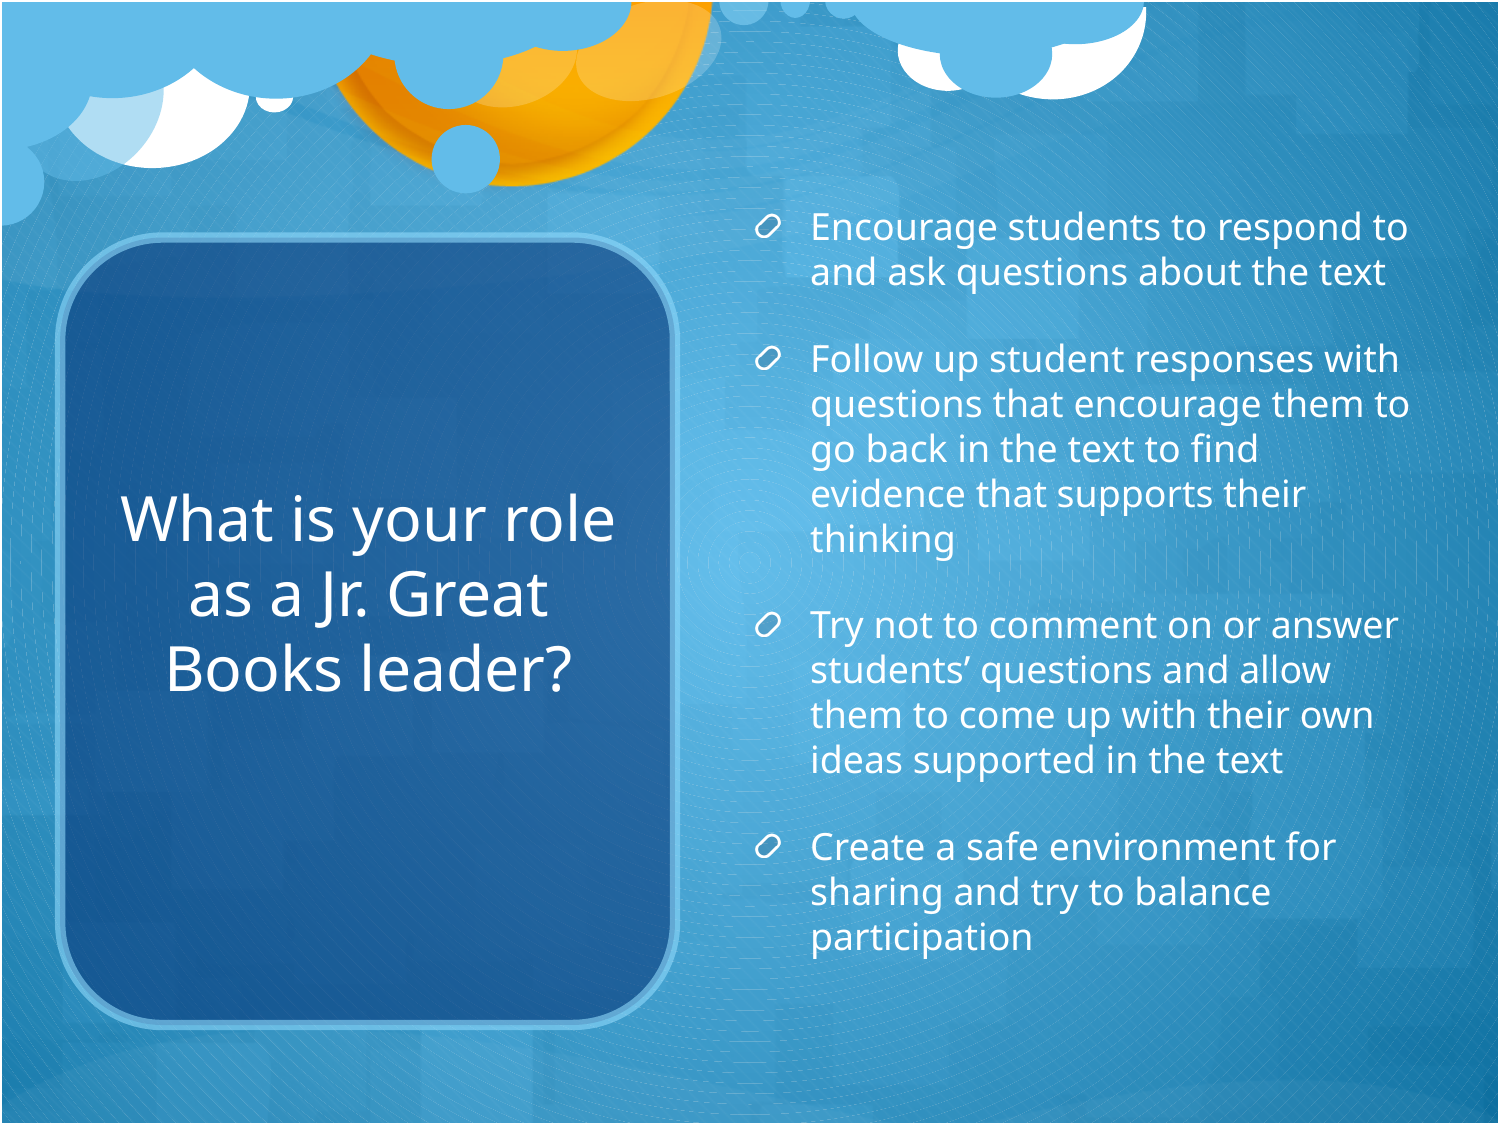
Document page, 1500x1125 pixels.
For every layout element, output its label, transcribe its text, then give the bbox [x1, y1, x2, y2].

picture [2, 2, 1498, 1123]
title What is your role as a Jr. Great Books leader? [87, 275, 650, 712]
list Encourage students to respond to and ask questions about the text Follow up student responses with questions that encourage them to go back in the text to find evidence that supports their thinking Try not to comment on or answer students’ questions and allow them to come up with their own ideas supported in the text Create a safe environment for sharing and try to balance participation [738, 195, 1438, 1059]
